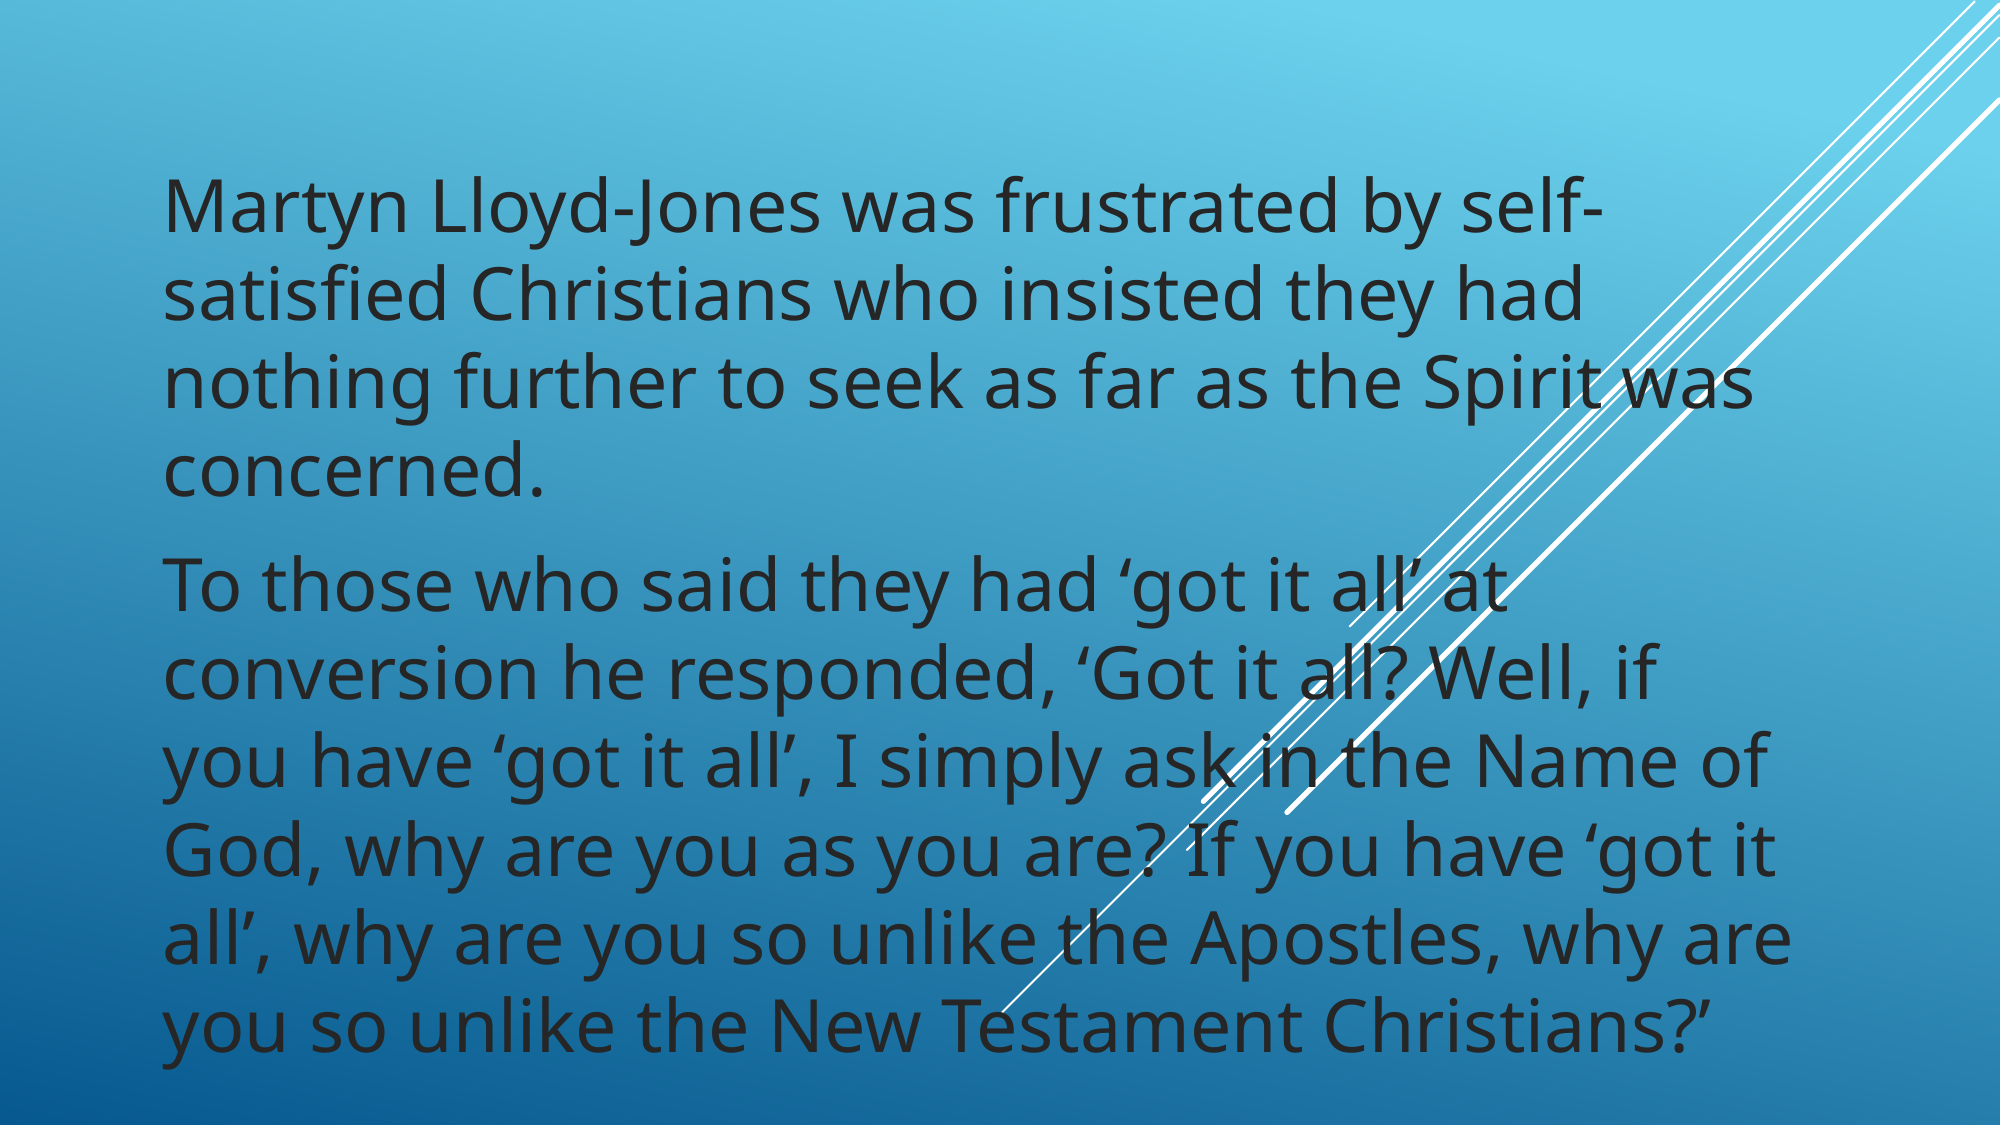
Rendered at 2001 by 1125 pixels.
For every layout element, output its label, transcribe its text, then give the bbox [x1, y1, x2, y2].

subtitle Martyn Lloyd-Jones was frustrated by self-satisfied Christians who insisted they had nothing further to seek as far as the Spirit was concerned. To those who said they had ‘got it all’ at conversion he responded, ‘Got it all? Well, if you have ‘got it all’, I simply ask in the Name of God, why are you as you are? If you have ‘got it all’, why are you so unlike the Apostles, why are you so unlike the New Testament Christians?’ [147, 151, 1813, 1088]
